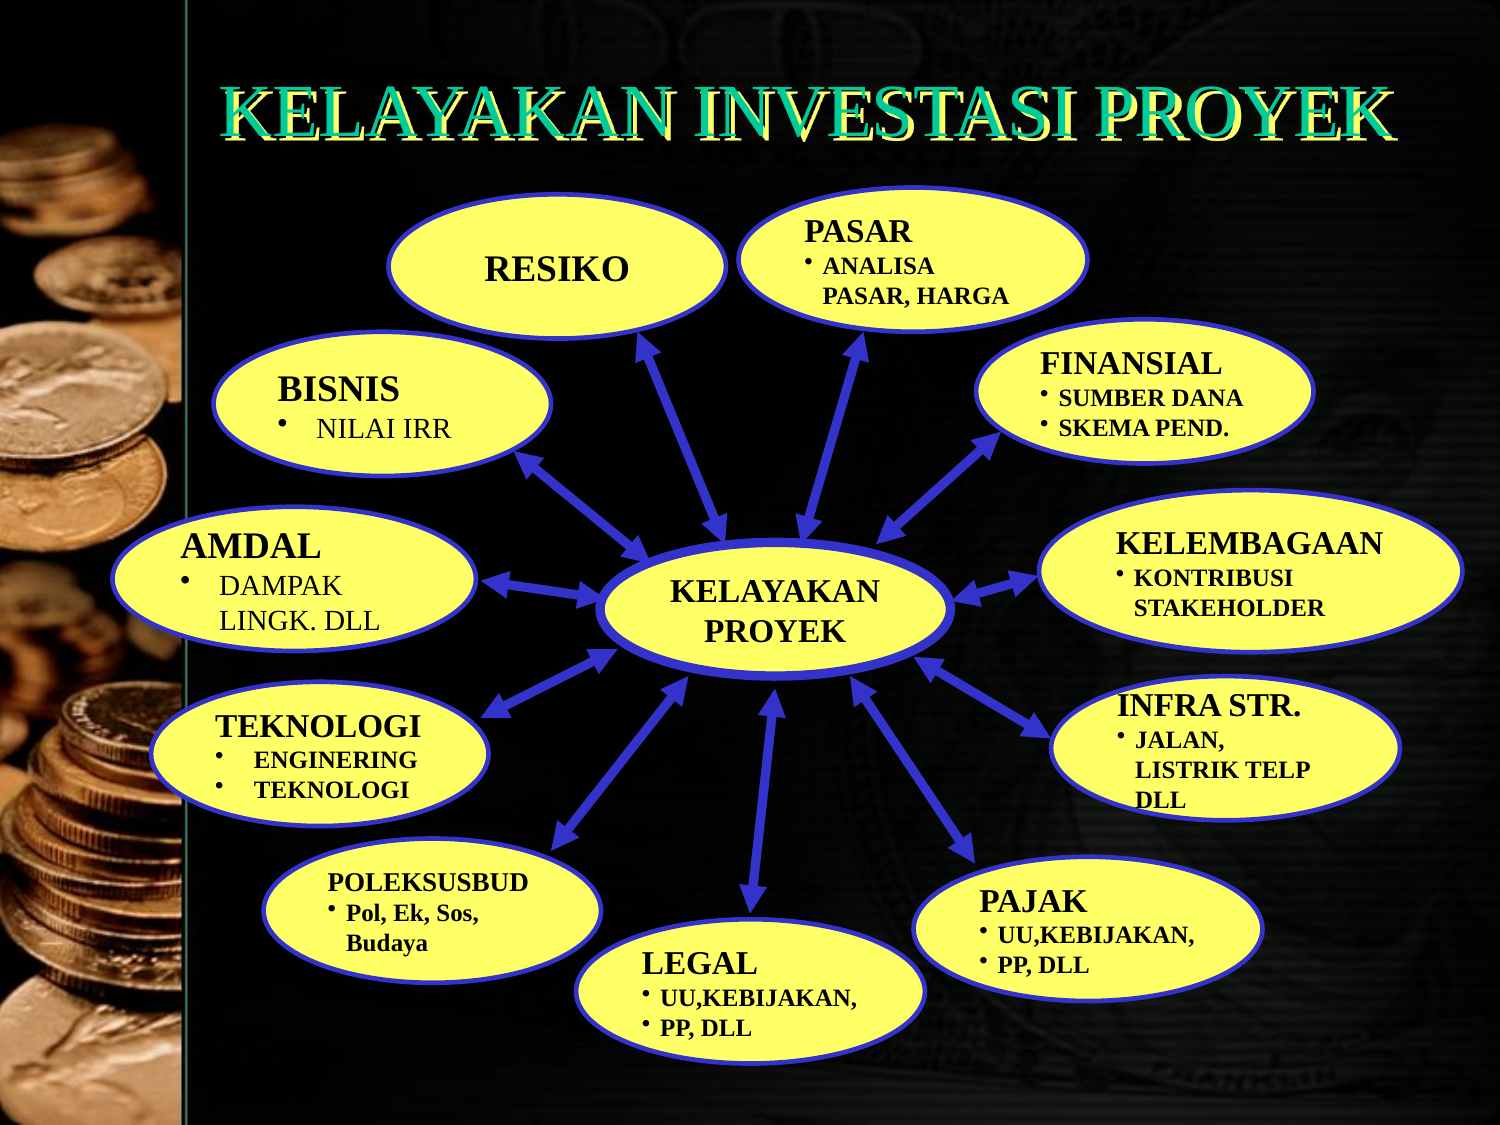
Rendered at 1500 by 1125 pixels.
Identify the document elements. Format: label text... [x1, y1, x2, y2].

text_box REVIEW [1463, 29, 1467, 193]
title KELAYAKAN INVESTASI PROYEK [149, 24, 1463, 187]
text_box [112, 187, 1463, 1064]
picture [0, 0, 1500, 1125]
